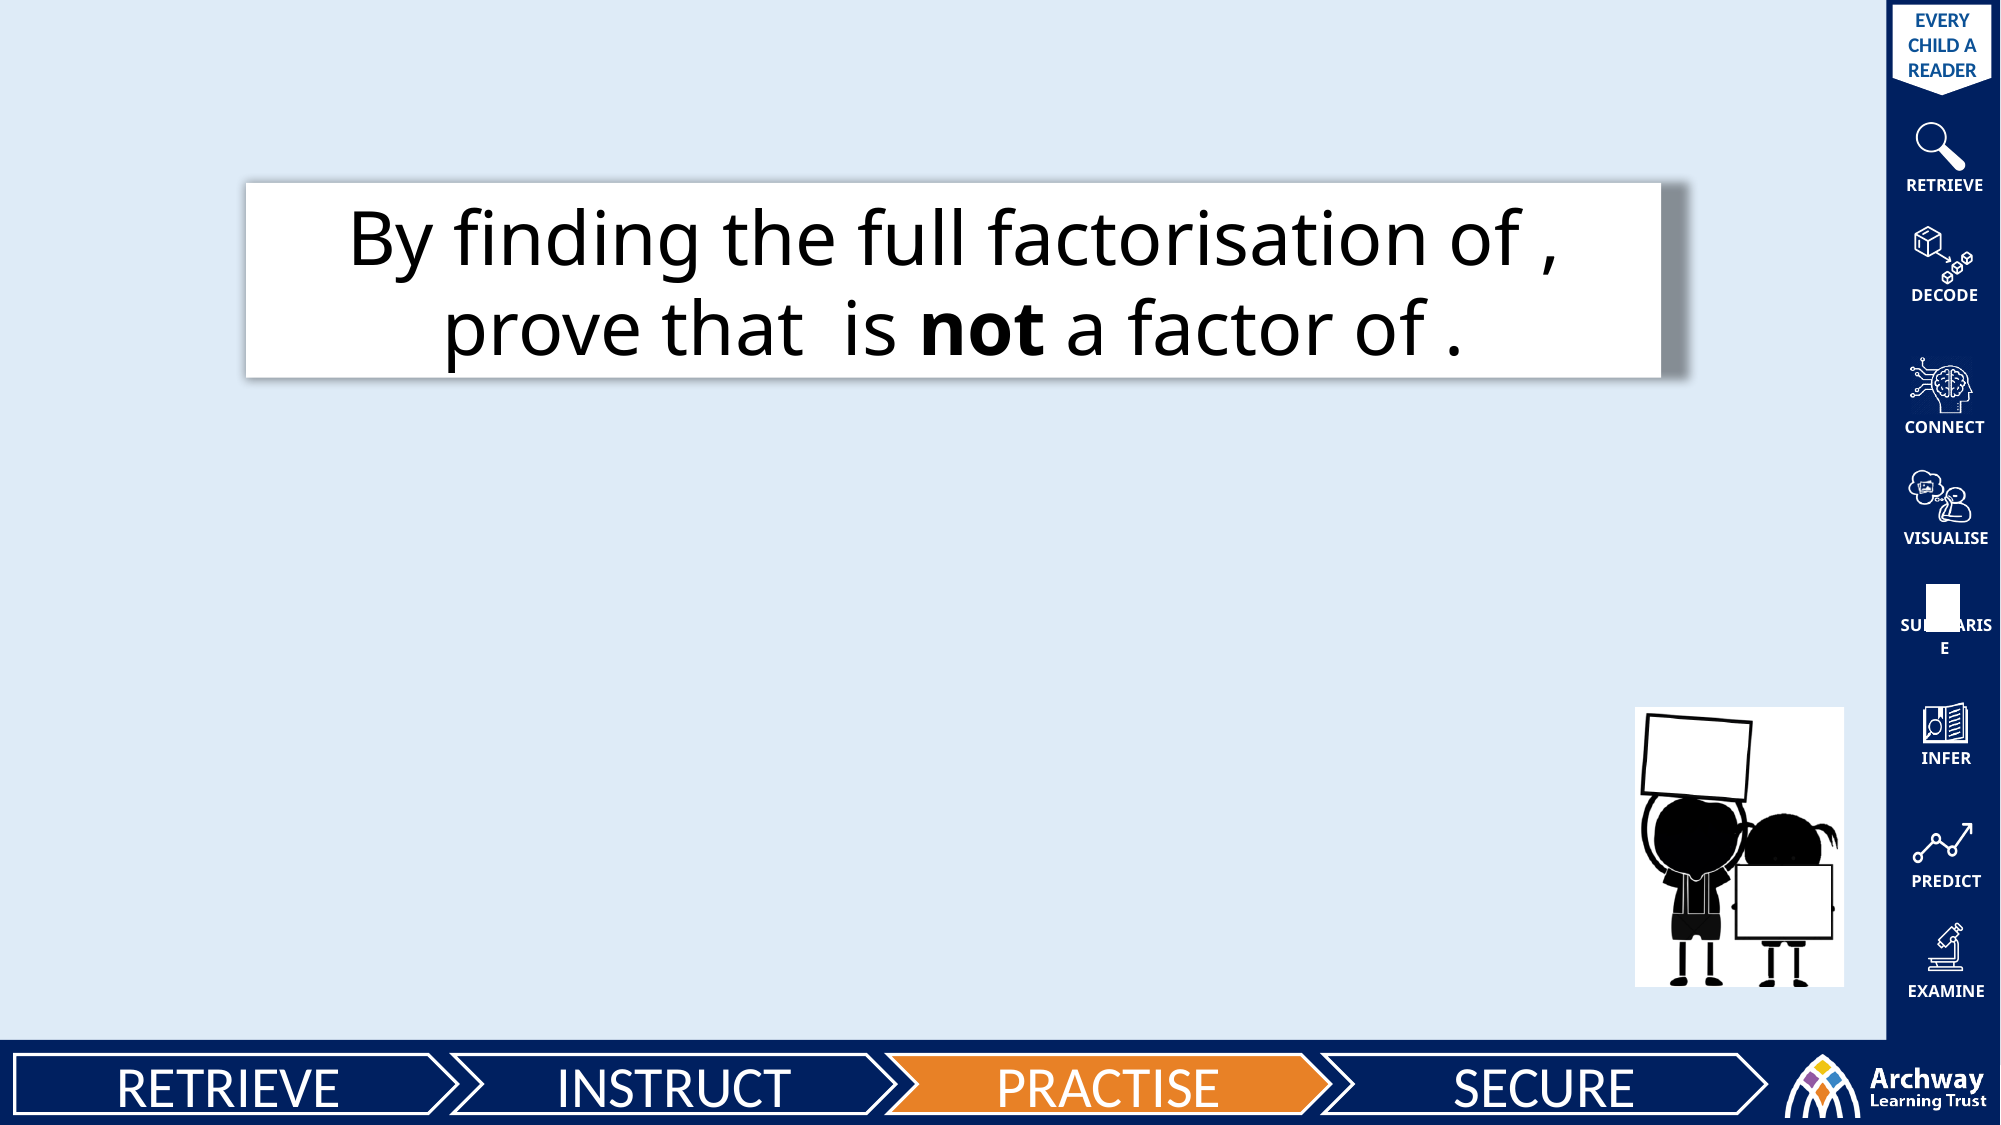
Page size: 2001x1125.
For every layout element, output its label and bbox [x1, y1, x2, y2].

picture [1783, 1053, 1987, 1118]
picture [1634, 707, 1845, 987]
